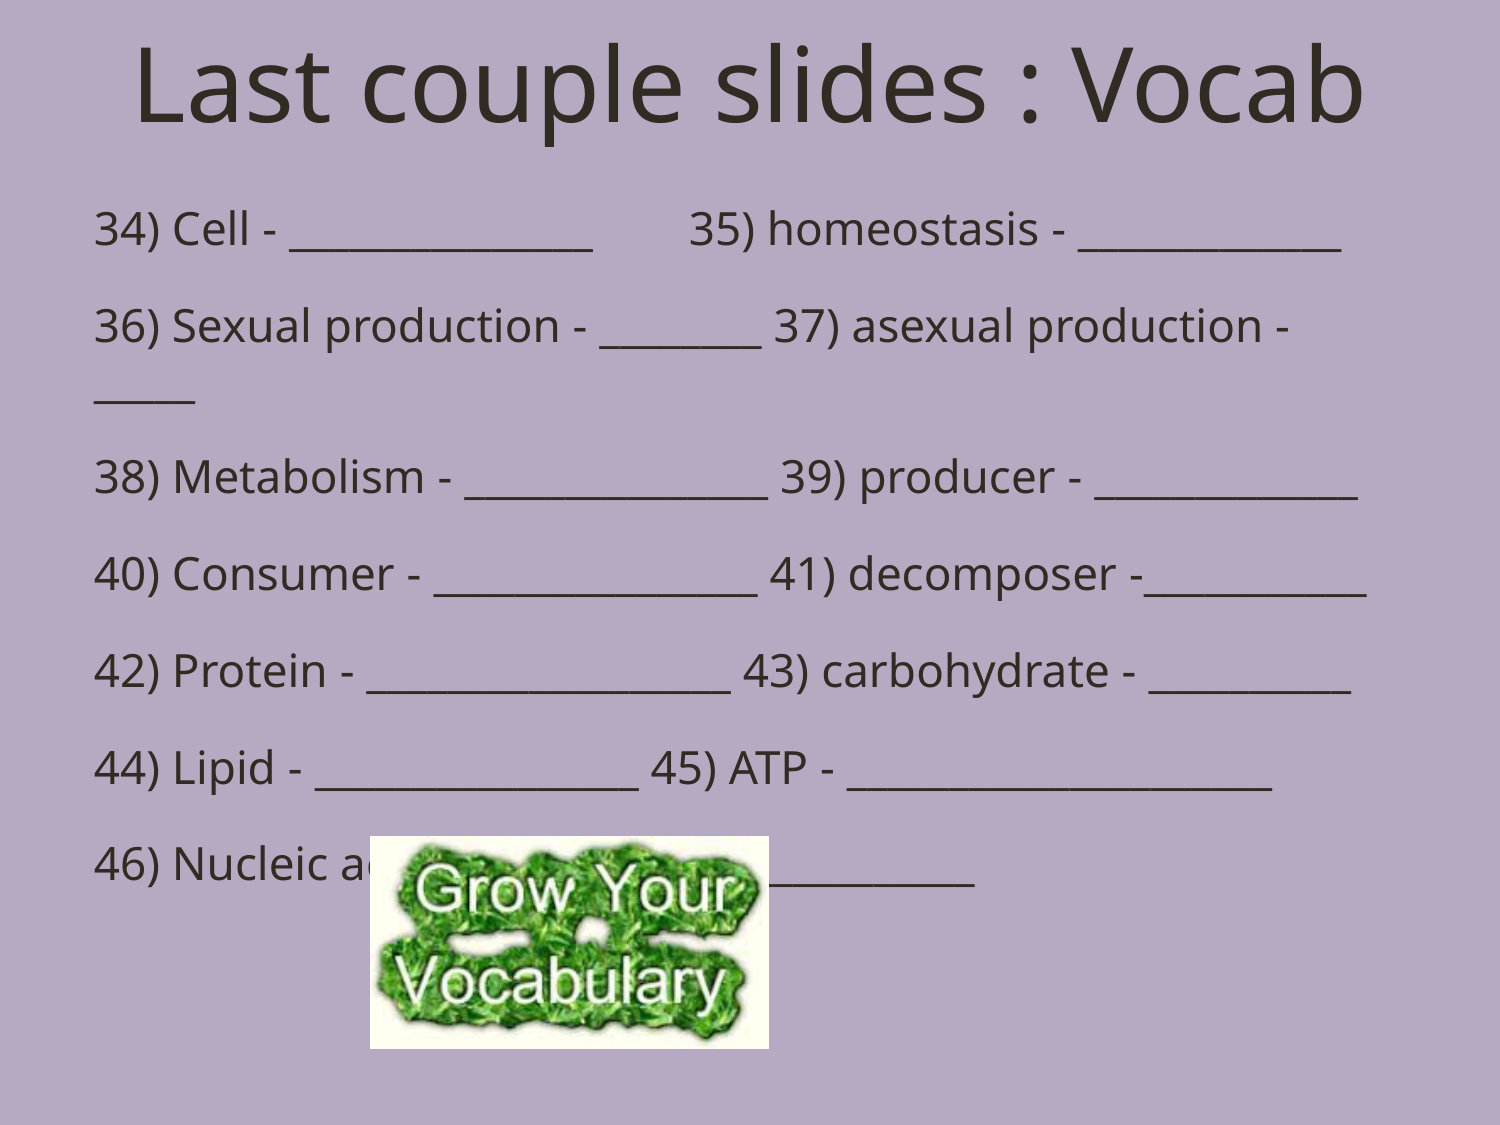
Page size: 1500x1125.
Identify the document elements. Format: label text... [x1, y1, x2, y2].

title Last couple slides : Vocab [81, 15, 1419, 151]
picture [368, 834, 770, 1051]
list 34) Cell - _______________ 35) homeostasis - _____________ 36) Sexual production - ________ 37) asexual production - _____ 38) Metabolism - _______________ 39) producer - _____________ 40) Consumer - ________________ 41) decomposer -___________ 42) Protein - __________________ 43) carbohydrate - __________ 44) Lipid - ________________ 45) ATP - _____________________ 46) Nucleic acids - ________________________ [78, 135, 1416, 898]
